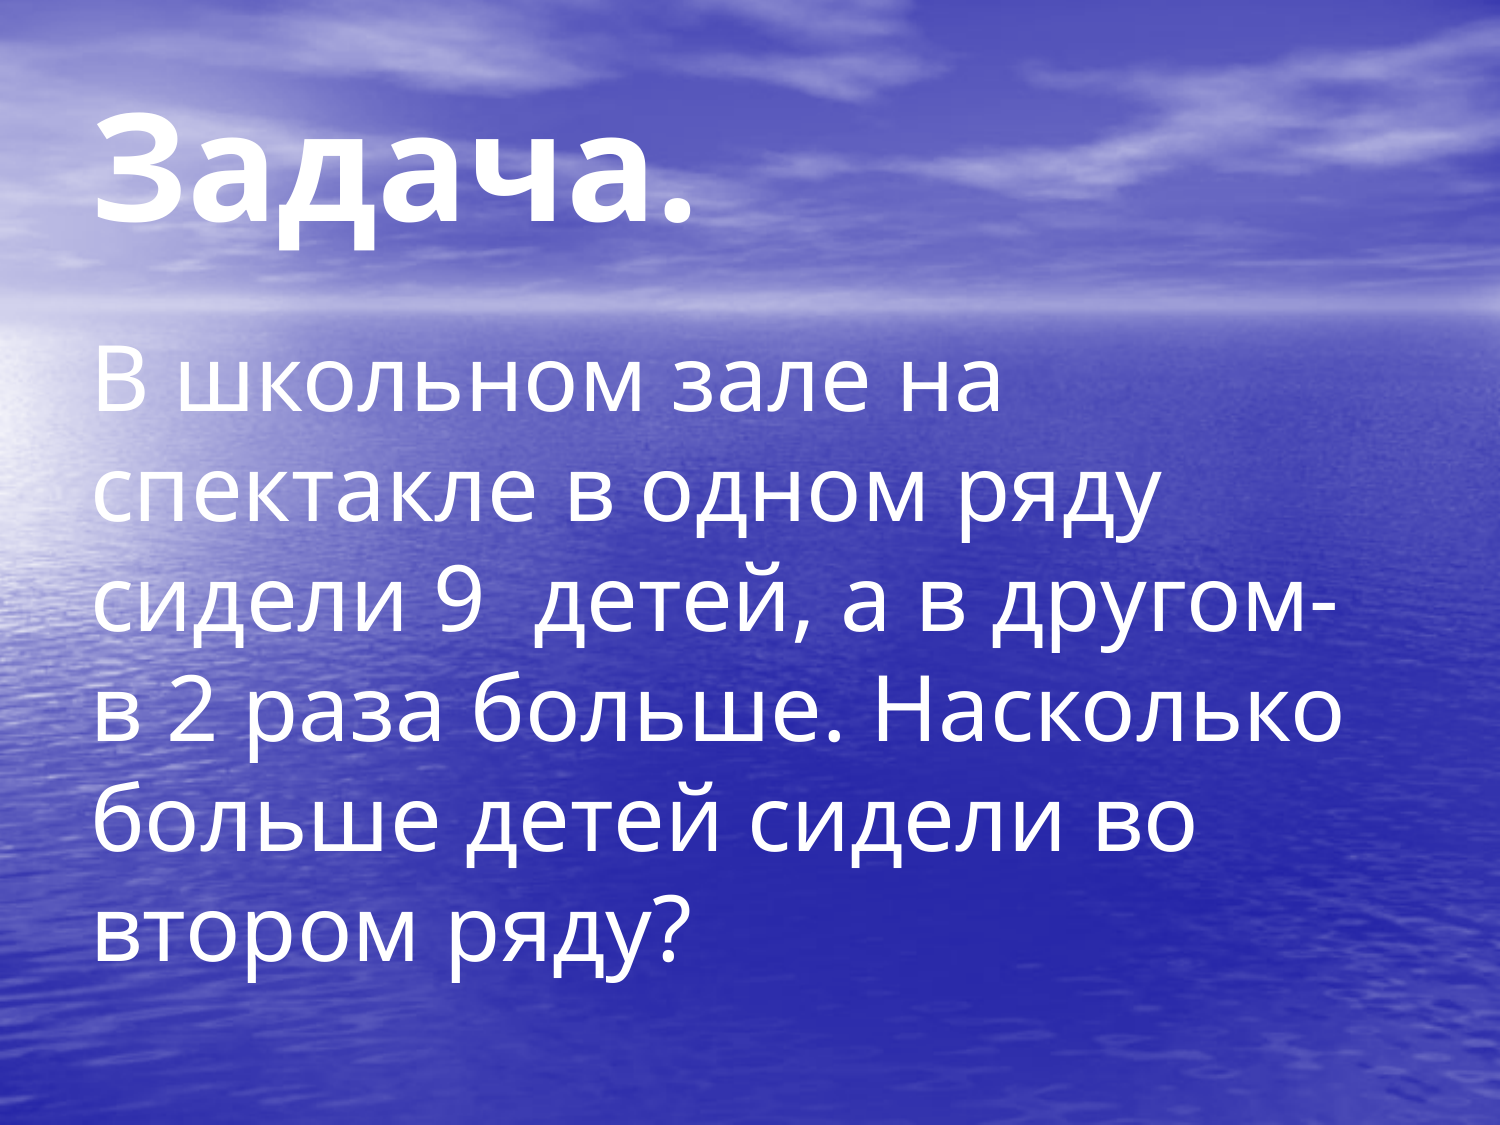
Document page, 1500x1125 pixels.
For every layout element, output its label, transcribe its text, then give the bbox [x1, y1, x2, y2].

title Задача. [74, 47, 1426, 276]
list В школьном зале на спектакле в одном ряду сидели 9 детей, а в другом- в 2 раза больше. Насколько больше детей сидели во втором ряду? [74, 312, 1426, 988]
